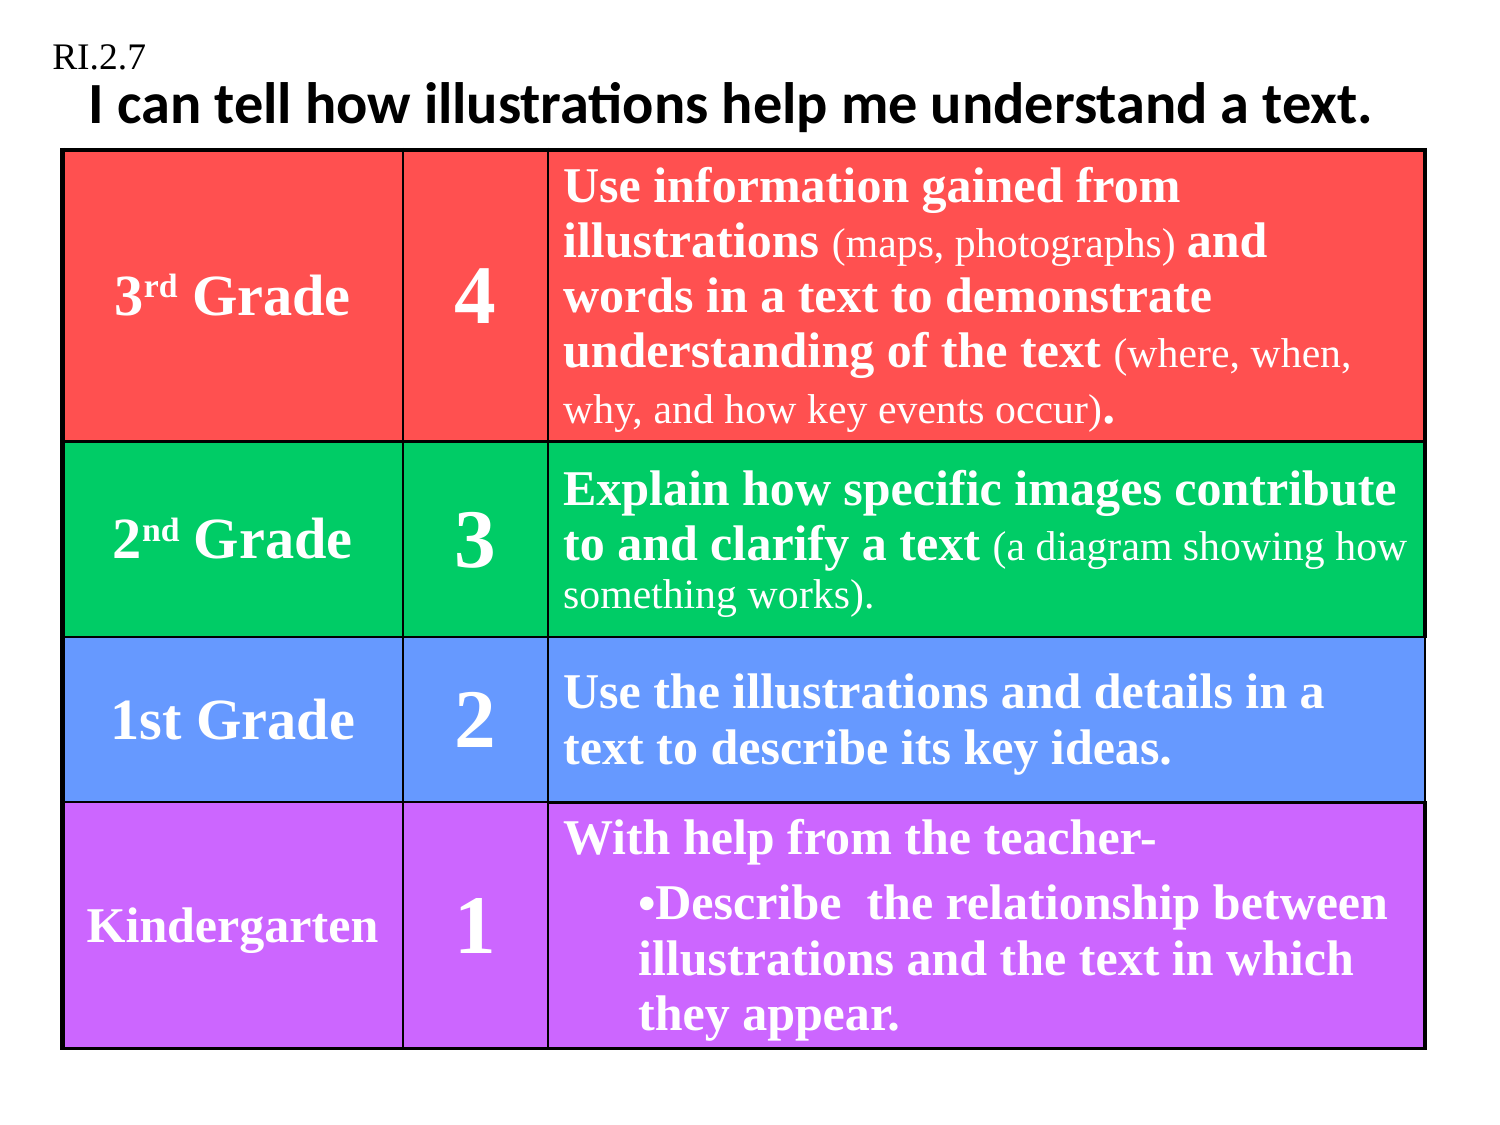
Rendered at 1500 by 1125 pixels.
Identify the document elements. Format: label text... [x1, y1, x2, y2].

table_cell 1 [404, 803, 547, 1047]
table_header Use information gained from illustrations (maps, photographs) and words in a text to demonstrate understanding of the text (where, when, why, and how key events occur). [549, 152, 1423, 440]
table_cell 1st Grade [65, 638, 402, 801]
title I can tell how illustrations help me understand a text. [24, 24, 1438, 176]
table_cell Use the illustrations and details in a text to describe its key ideas. [549, 638, 1424, 801]
table_cell 3 [404, 443, 547, 636]
table_cell Explain how specific images contribute to and clarify a text (a diagram showing how something works). [549, 443, 1423, 636]
table_cell 2 [404, 638, 547, 801]
table_header 3rd Grade [65, 152, 402, 440]
table_cell Kindergarten [65, 803, 402, 1047]
table_header 4 [404, 152, 547, 440]
table_cell 2nd Grade [65, 443, 402, 636]
table_cell With help from the teacher- Describe the relationship between illustrations and the text in which they appear. [549, 804, 1423, 1047]
text_box RI.2.7 [37, 24, 250, 85]
